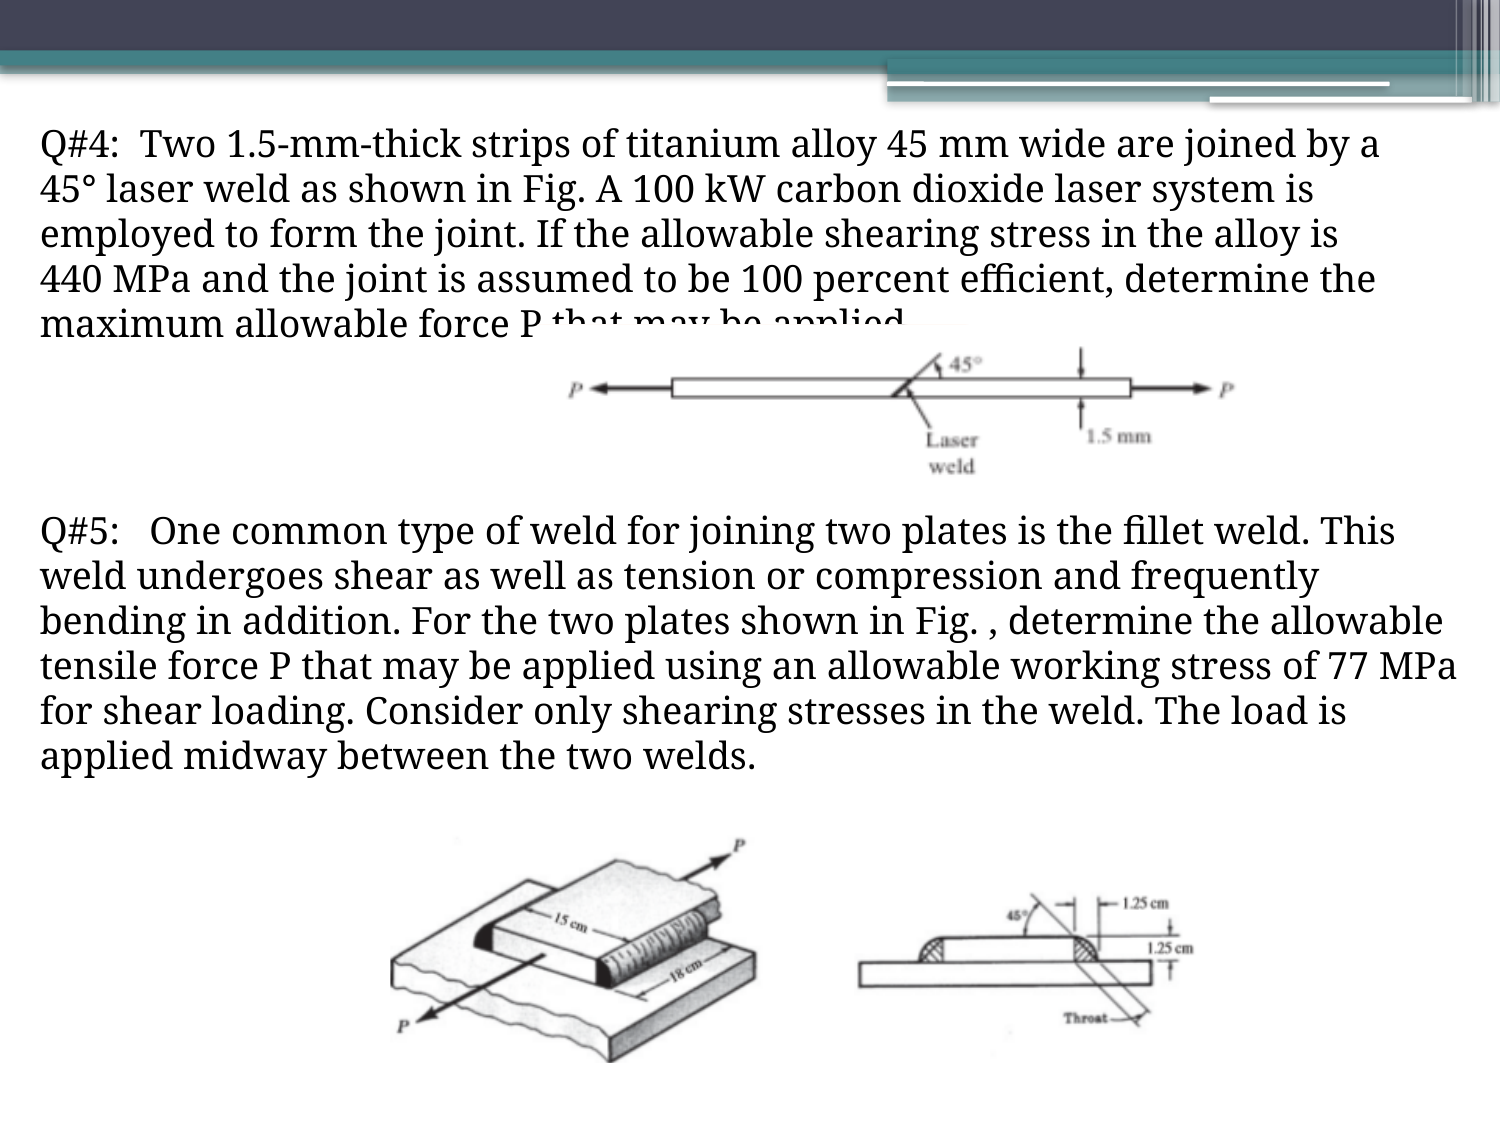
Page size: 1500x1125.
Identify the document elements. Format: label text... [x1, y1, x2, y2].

picture [374, 824, 1201, 1063]
text_box Q#4: Two 1.5-mm-thick strips of titanium alloy 45 mm wide are joined by a 45° laser weld as shown in Fig. A 100 kW carbon dioxide laser system is employed to form the joint. If the allowable shearing stress in the alloy is 440 MPa and the joint is assumed to be 100 percent efficient, determine the maximum allowable force P that may be applied. [24, 112, 1400, 353]
text_box Q#5: One common type of weld for joining two plates is the fillet weld. This weld undergoes shear as well as tension or compression and frequently bending in addition. For the two plates shown in Fig. , determine the allowable tensile force P that may be applied using an allowable working stress of 77 MPa for shear loading. Consider only shearing stresses in the weld. The load is applied midway between the two welds. [24, 499, 1475, 785]
picture [537, 324, 1301, 488]
